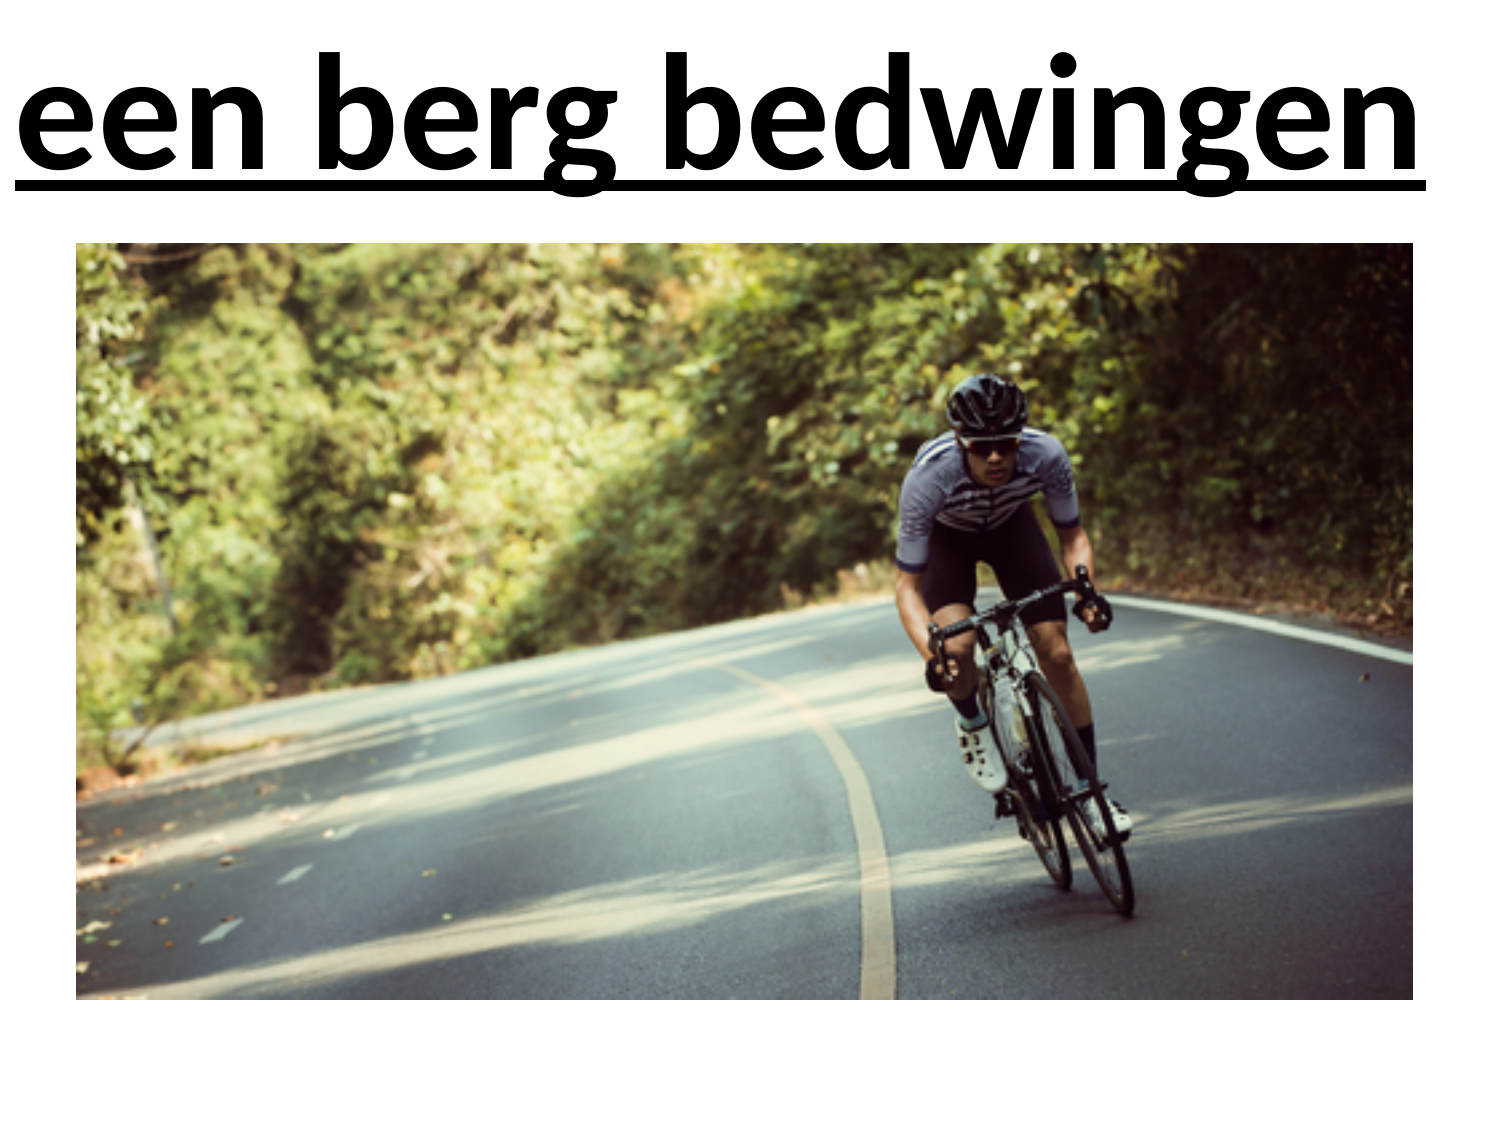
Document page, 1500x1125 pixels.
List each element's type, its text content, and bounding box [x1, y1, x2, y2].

picture [76, 243, 1413, 1000]
text_box een berg bedwingen [0, 0, 1500, 211]
